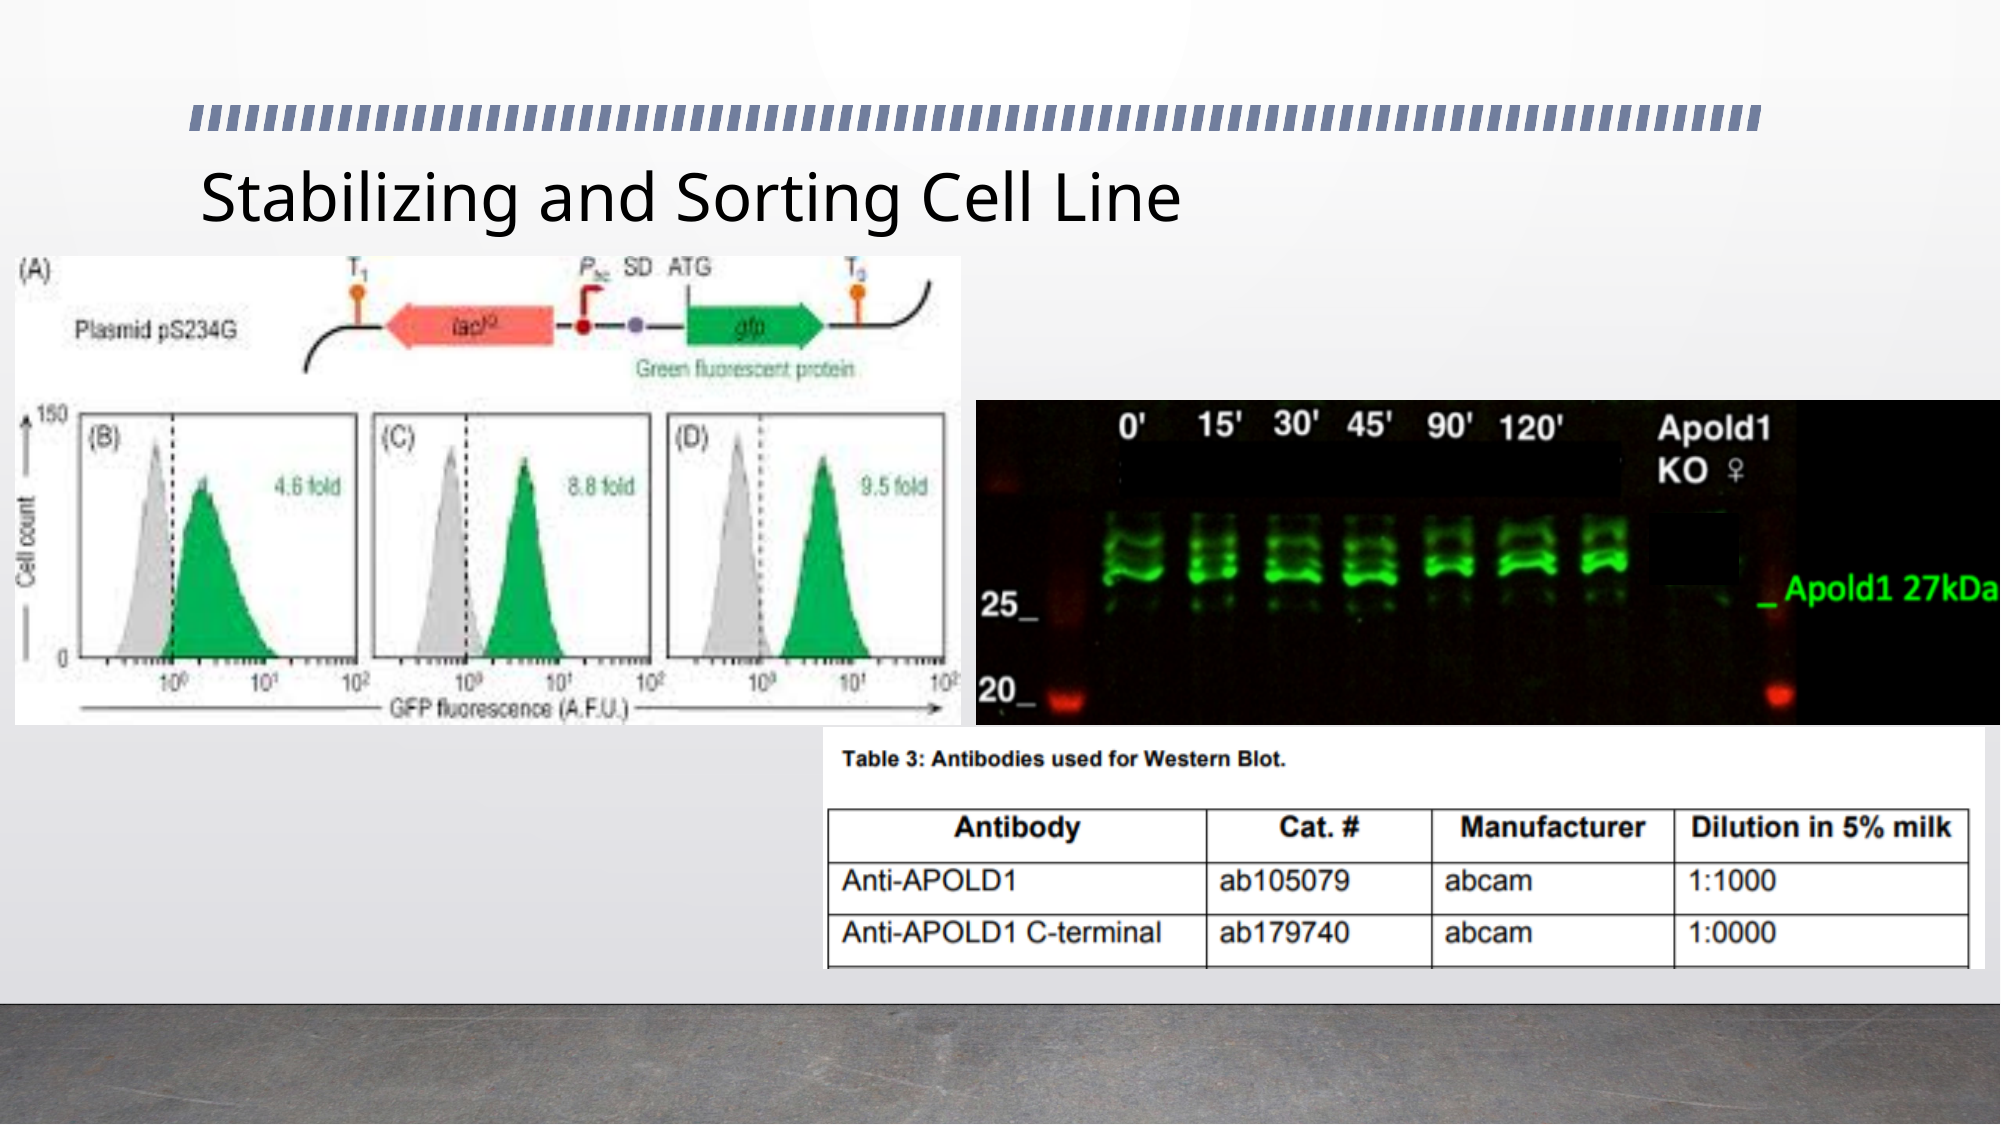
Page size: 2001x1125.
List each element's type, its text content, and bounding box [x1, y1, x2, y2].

title Stabilizing and Sorting Cell Line [185, 156, 1761, 329]
picture [0, 1004, 2000, 1124]
picture [976, 400, 2000, 725]
picture [15, 255, 961, 725]
picture [822, 727, 1985, 969]
